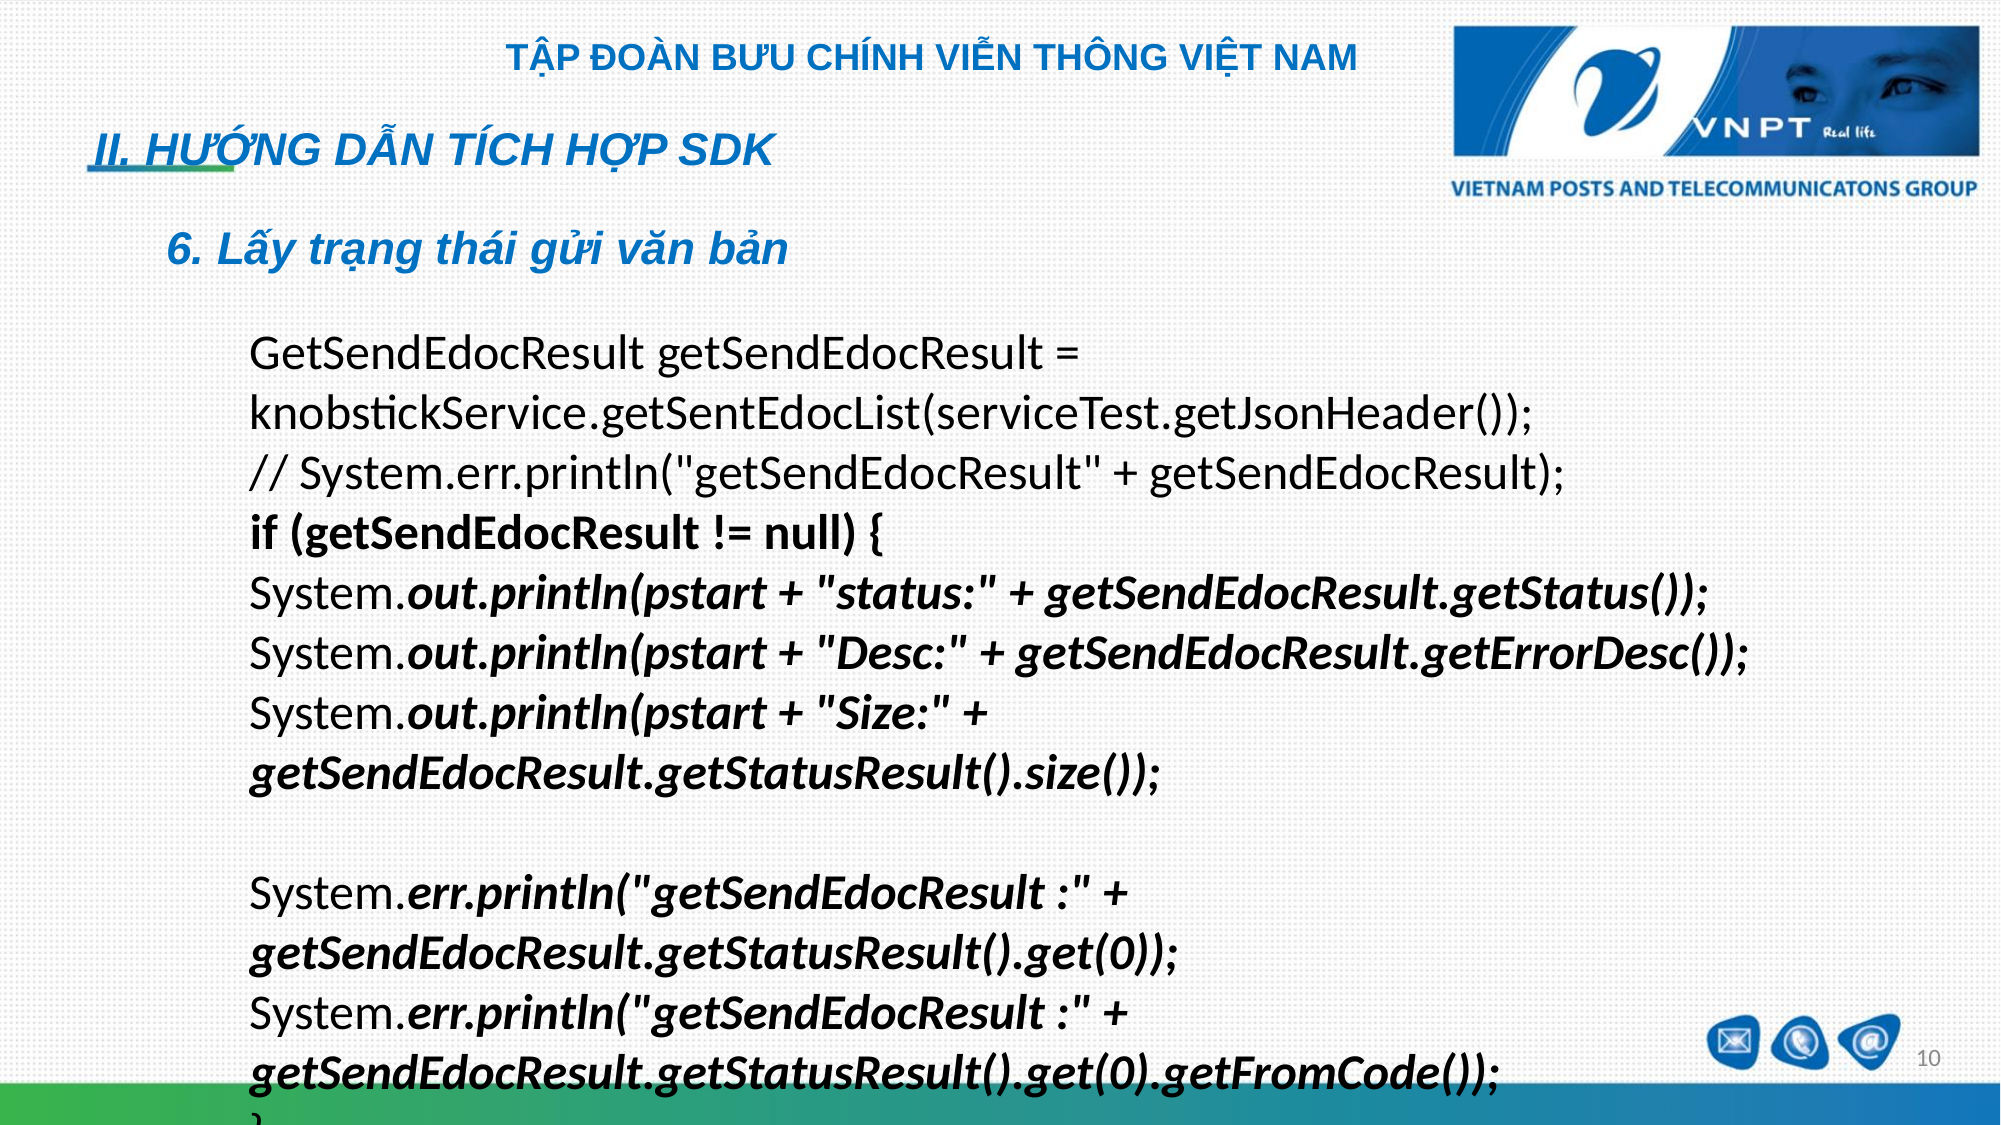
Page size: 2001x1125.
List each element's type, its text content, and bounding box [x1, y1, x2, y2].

text_box TẬP ĐOÀN BƯU CHÍNH VIỄN THÔNG VIỆT NAM [490, 24, 1374, 86]
text_box 6. Lấy trạng thái gửi văn bản [151, 211, 805, 282]
text_box II. HƯỚNG DẪN TÍCH HỢP SDK [79, 111, 791, 182]
slide_number 10 [1884, 1026, 1957, 1087]
picture [0, 0, 2001, 1125]
text_box GetSendEdocResult getSendEdocResult = knobstickService.getSentEdocList(serviceTest.getJsonHeader()); // System.err.println("getSendEdocResult" + getSendEdocResult); if (getSendEdocResult != null) { System.out.println(pstart + "status:" + getSendEdocResult.getStatus()); System.out.println(pstart + "Desc:" + getSendEdocResult.getErrorDesc()); System.out.println(pstart + "Size:" + getSendEdocResult.getStatusResult().size()); System.err.println("getSendEdocResult :" + getSendEdocResult.getStatusResult().get(0)); System.err.println("getSendEdocResult :" + getSendEdocResult.getStatusResult().get(0).getFromCode()); } [235, 311, 1884, 1125]
